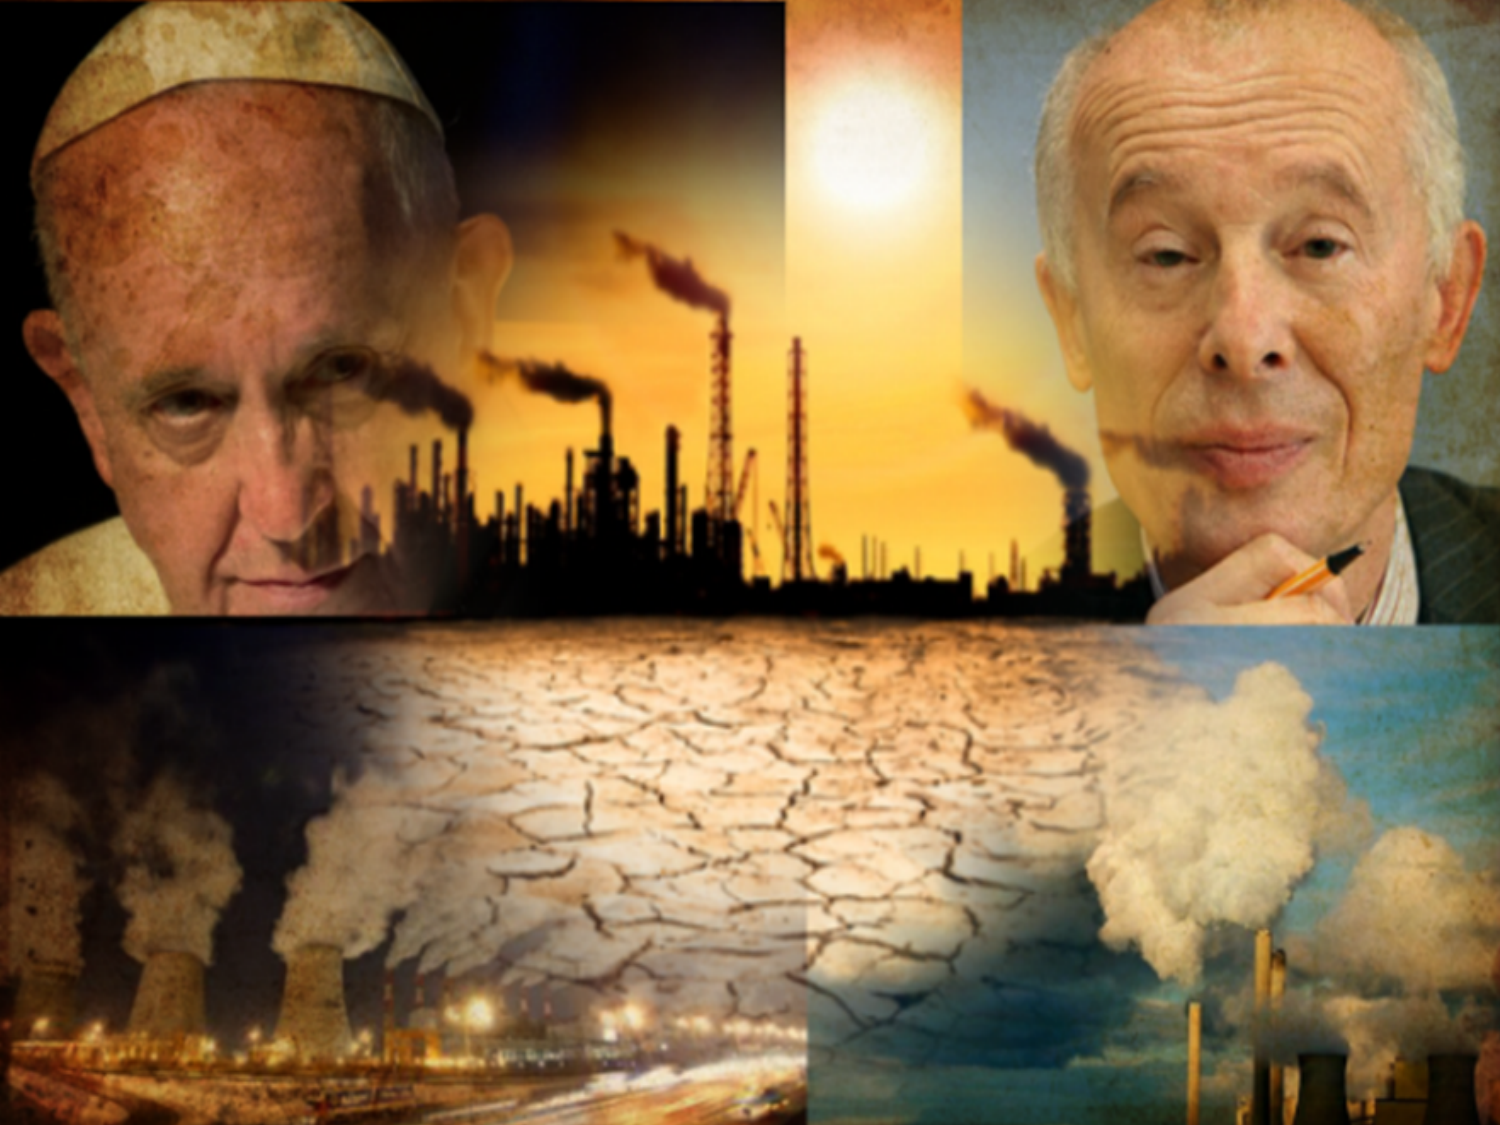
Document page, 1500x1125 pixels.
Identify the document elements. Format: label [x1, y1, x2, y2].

list [0, 0, 1500, 1125]
